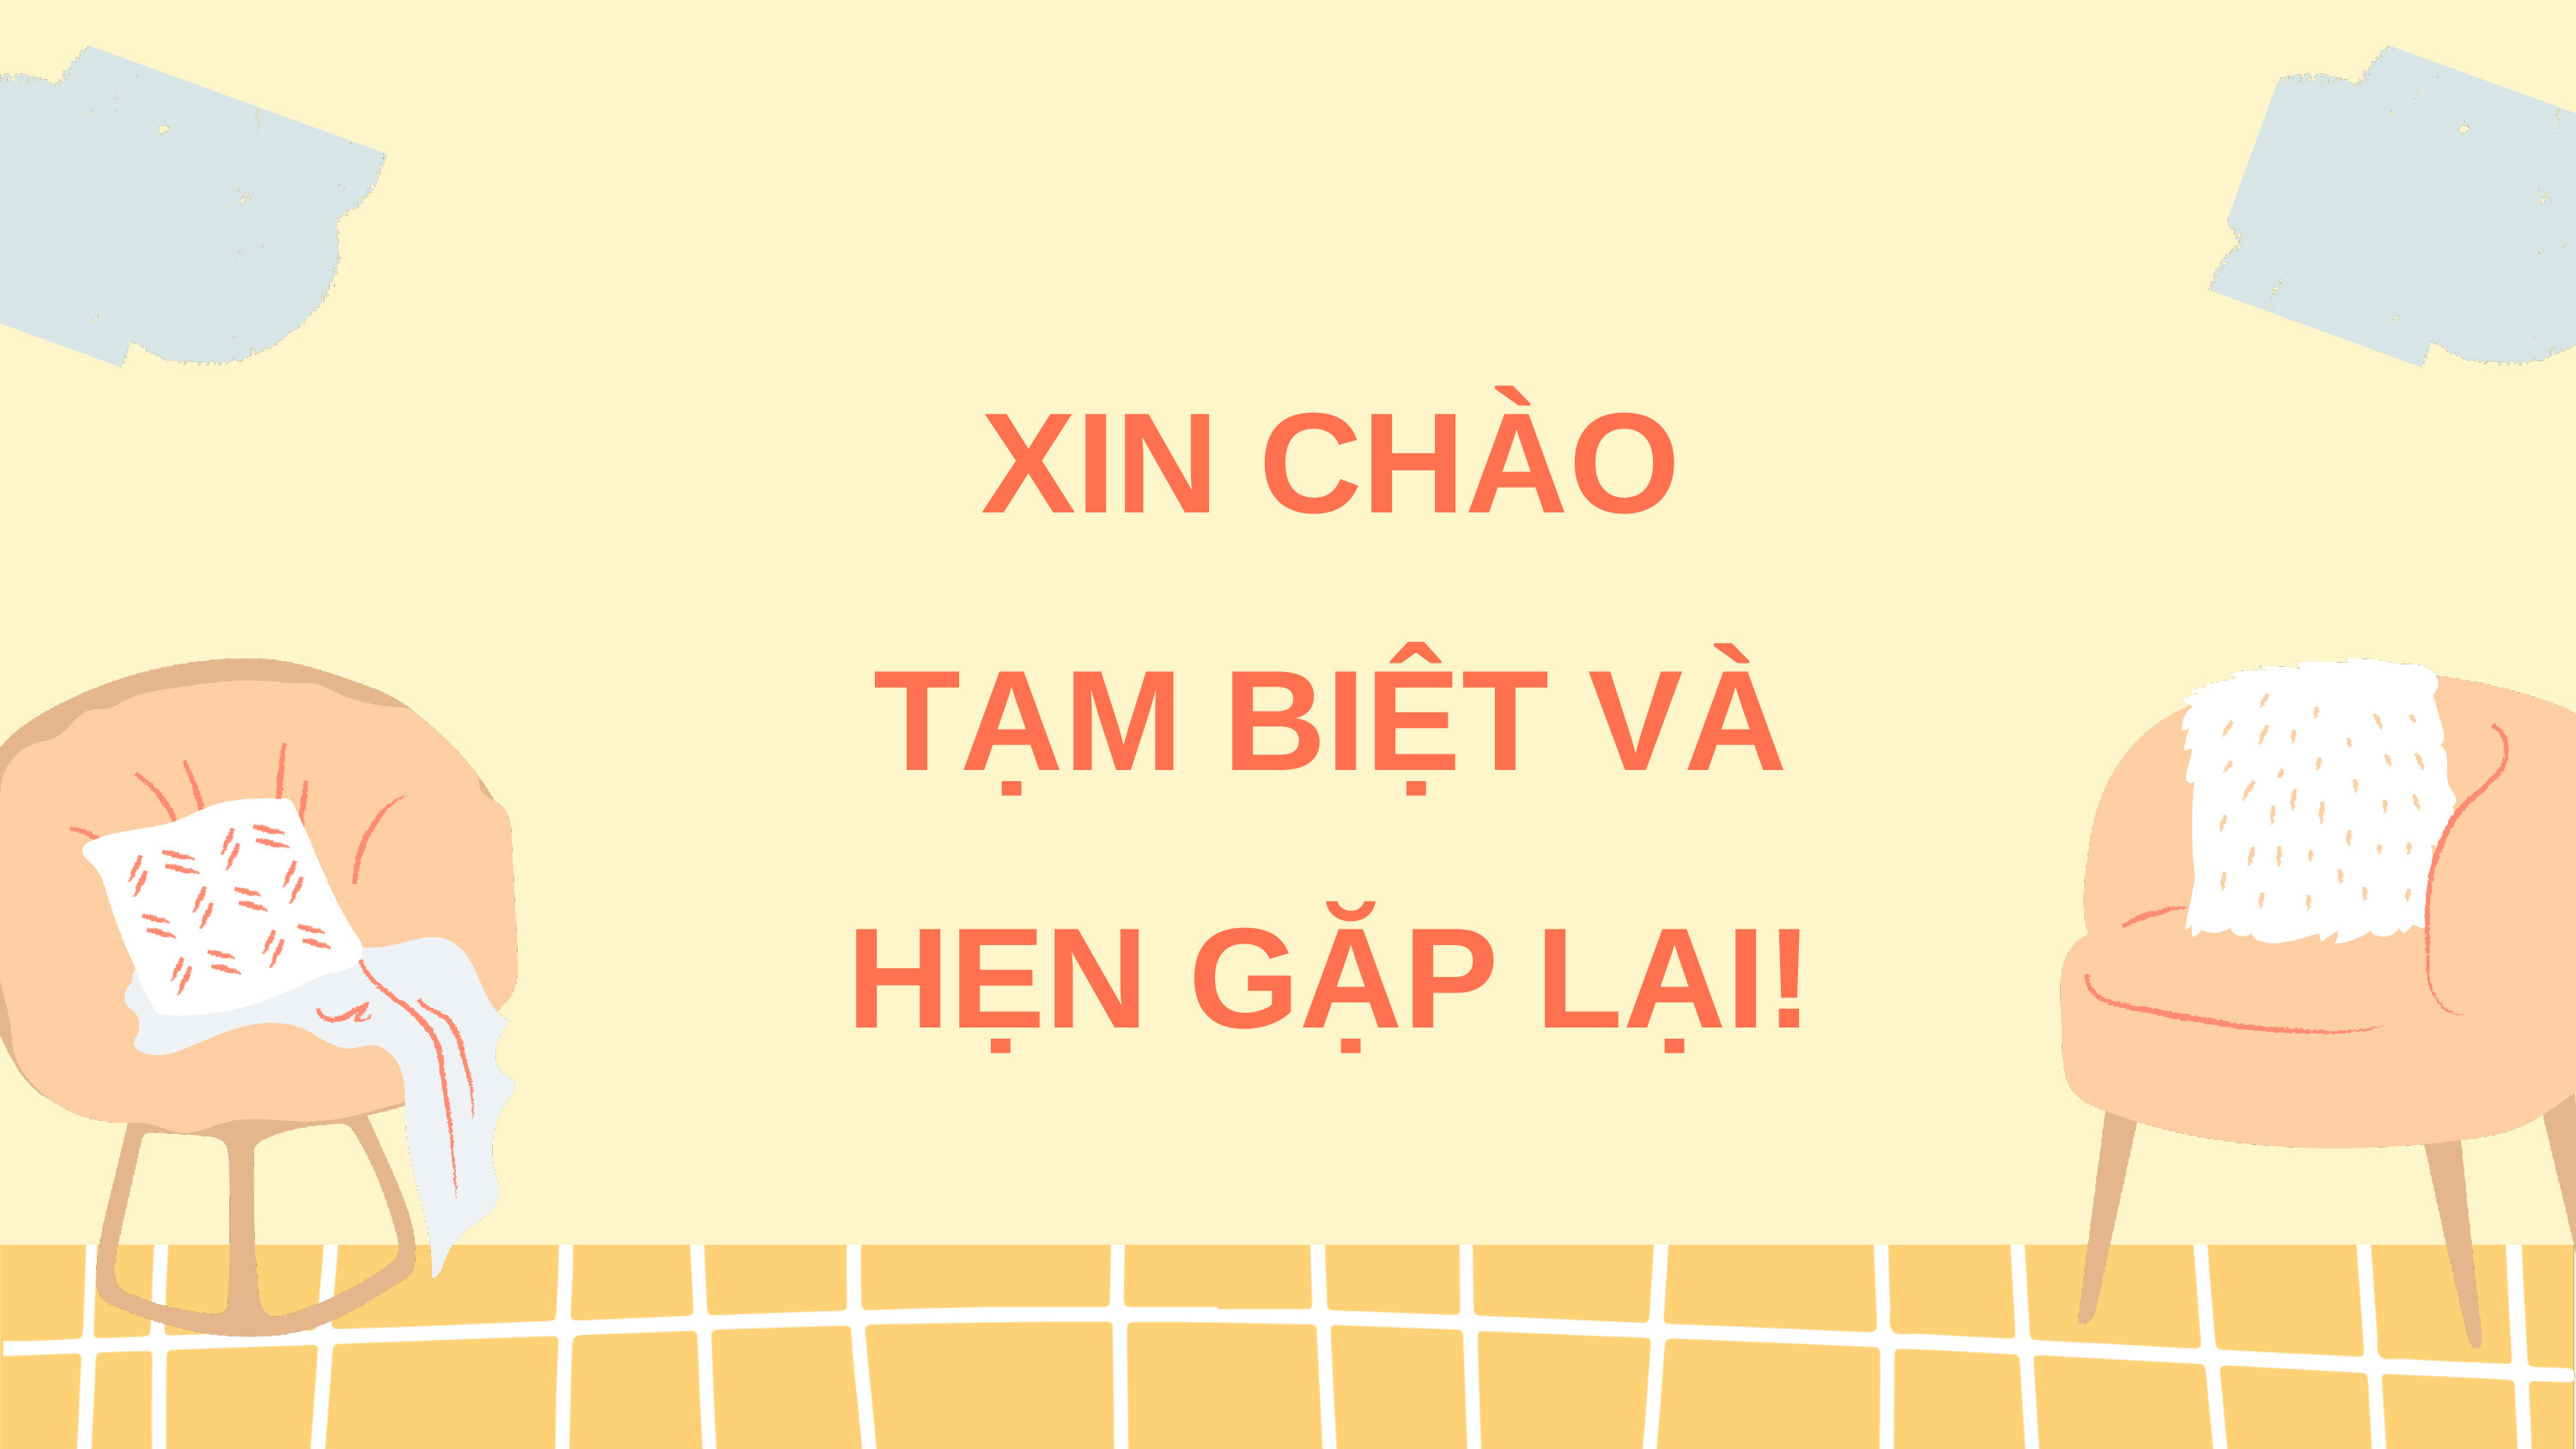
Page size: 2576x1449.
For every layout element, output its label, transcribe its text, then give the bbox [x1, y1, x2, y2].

text_box [0, 658, 519, 1350]
text_box [0, 14, 388, 428]
text_box [0, 1245, 2576, 1449]
text_box [2059, 658, 2576, 1350]
text_box XIN CHÀO TẠM BIỆT VÀ HẸN GẶP LẠI! [815, 284, 1846, 1057]
text_box [2202, 14, 2576, 424]
